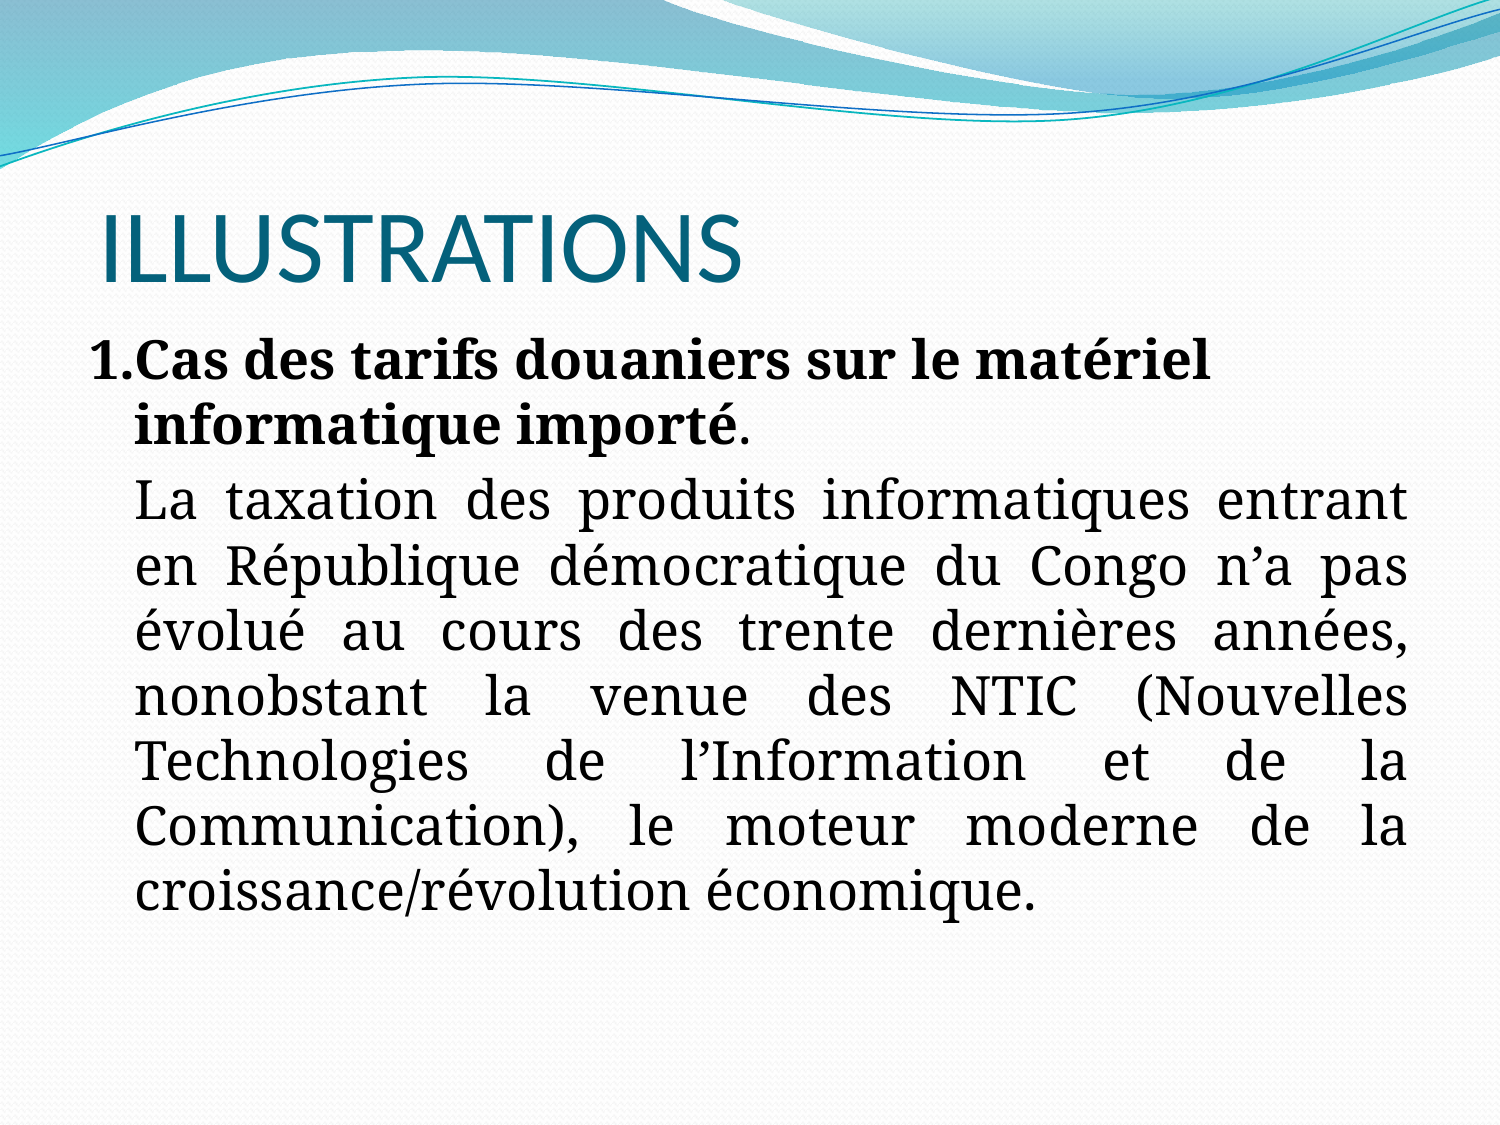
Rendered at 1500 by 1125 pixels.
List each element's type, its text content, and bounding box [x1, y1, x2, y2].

title ILLUSTRATIONS [75, 115, 1425, 303]
list 1.Cas des tarifs douaniers sur le matériel informatique importé. La taxation des produits informatiques entrant en République démocratique du Congo n’a pas évolué au cours des trente dernières années, nonobstant la venue des NTIC (Nouvelles Technologies de l’Information et de la Communication), le moteur moderne de la croissance/révolution économique. [75, 317, 1425, 1038]
